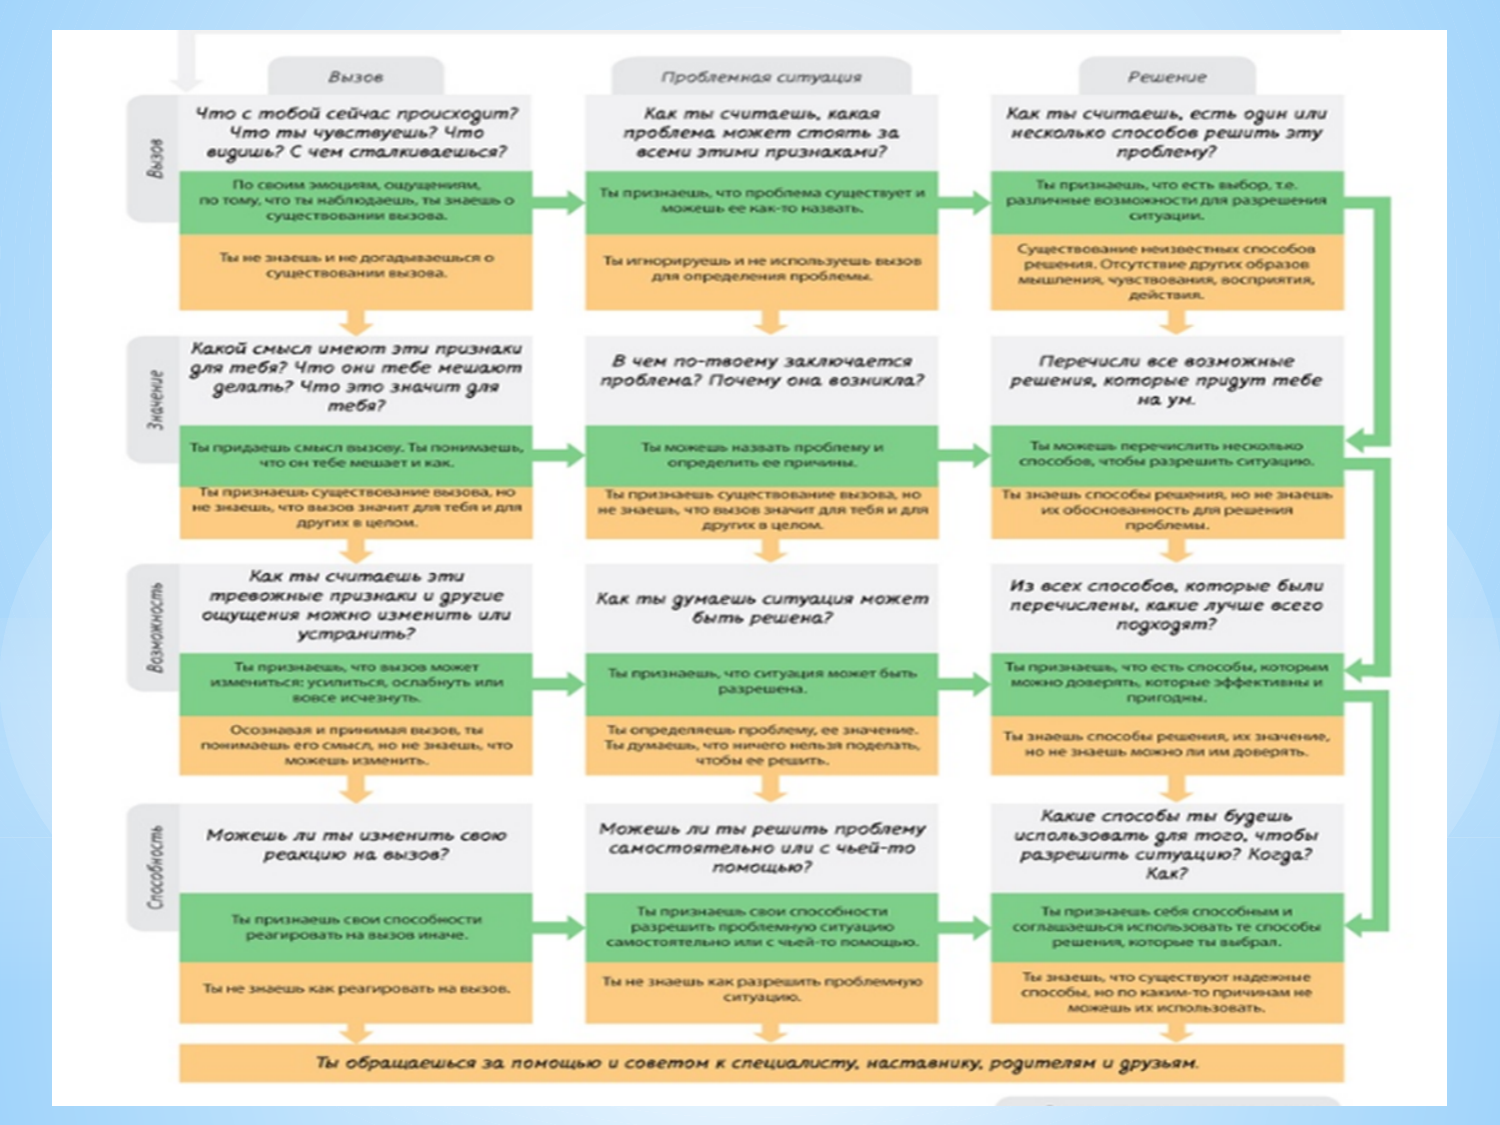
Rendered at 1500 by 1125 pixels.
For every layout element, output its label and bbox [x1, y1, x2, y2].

picture [52, 30, 1448, 1107]
